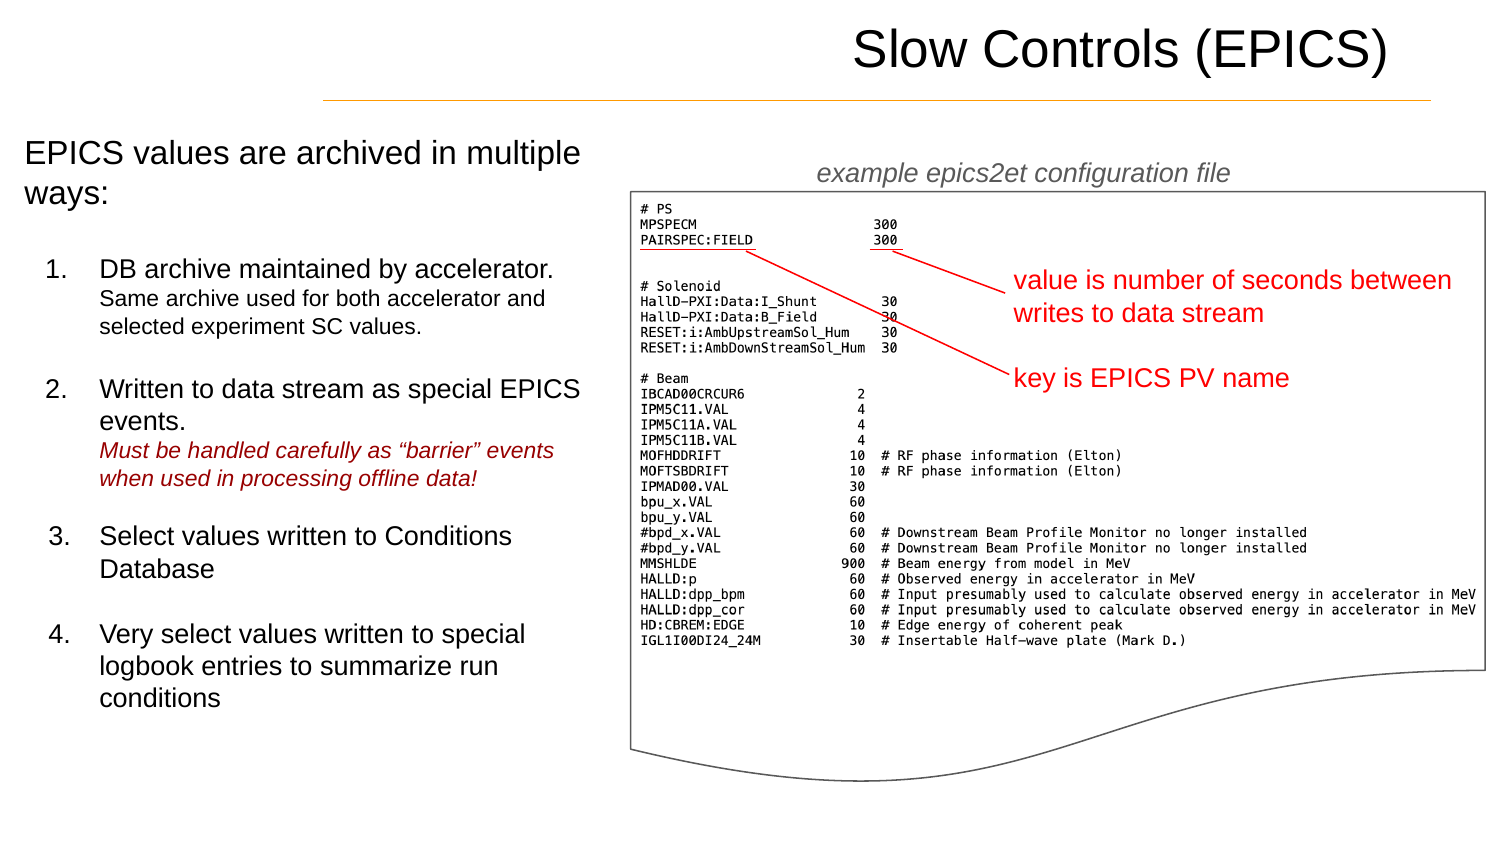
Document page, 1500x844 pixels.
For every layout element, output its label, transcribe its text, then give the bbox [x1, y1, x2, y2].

text_box [1280, 191, 1486, 199]
text_box [630, 653, 1486, 782]
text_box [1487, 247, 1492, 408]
picture [635, 196, 1483, 652]
title Slow Controls (EPICS) [719, 0, 1404, 94]
text_box [630, 191, 801, 201]
text_box example epics2et configuration file [801, 140, 1280, 195]
text_box EPICS values are archived in multiple ways: DB archive maintained by accelerator. Same archive used for both accelerator and selected experiment SC values. Written to data stream as special EPICS events. Must be handled carefully as “barrier” events when used in processing offline data! Select values written to Conditions Database Very select values written to special logbook entries to summarize run conditions [9, 116, 604, 799]
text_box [745, 250, 1010, 375]
